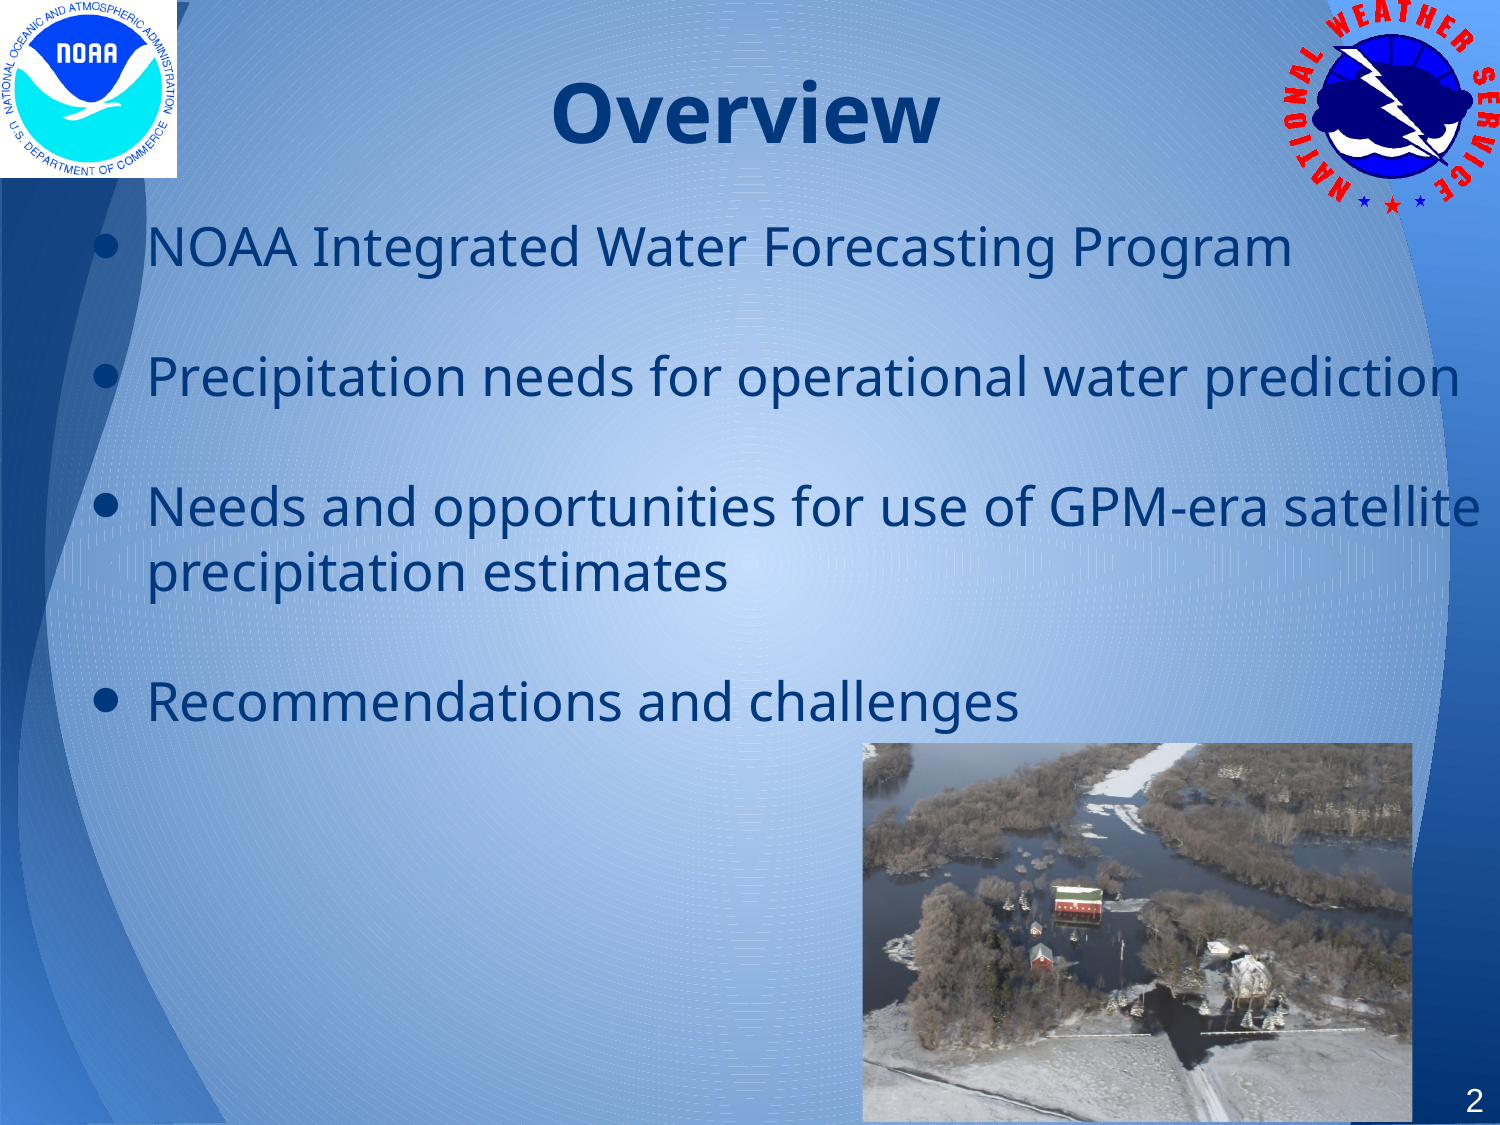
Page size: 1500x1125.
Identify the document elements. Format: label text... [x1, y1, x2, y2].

list NOAA Integrated Water Forecasting Program Precipitation needs for operational water prediction Needs and opportunities for use of GPM-era satellite precipitation estimates Recommendations and challenges [75, 197, 1500, 675]
text_box 2 [1450, 1072, 1500, 1125]
title Overview [177, 0, 1283, 175]
text_box [0, 0, 177, 178]
picture [862, 743, 1413, 1122]
text_box [1283, 0, 1500, 214]
